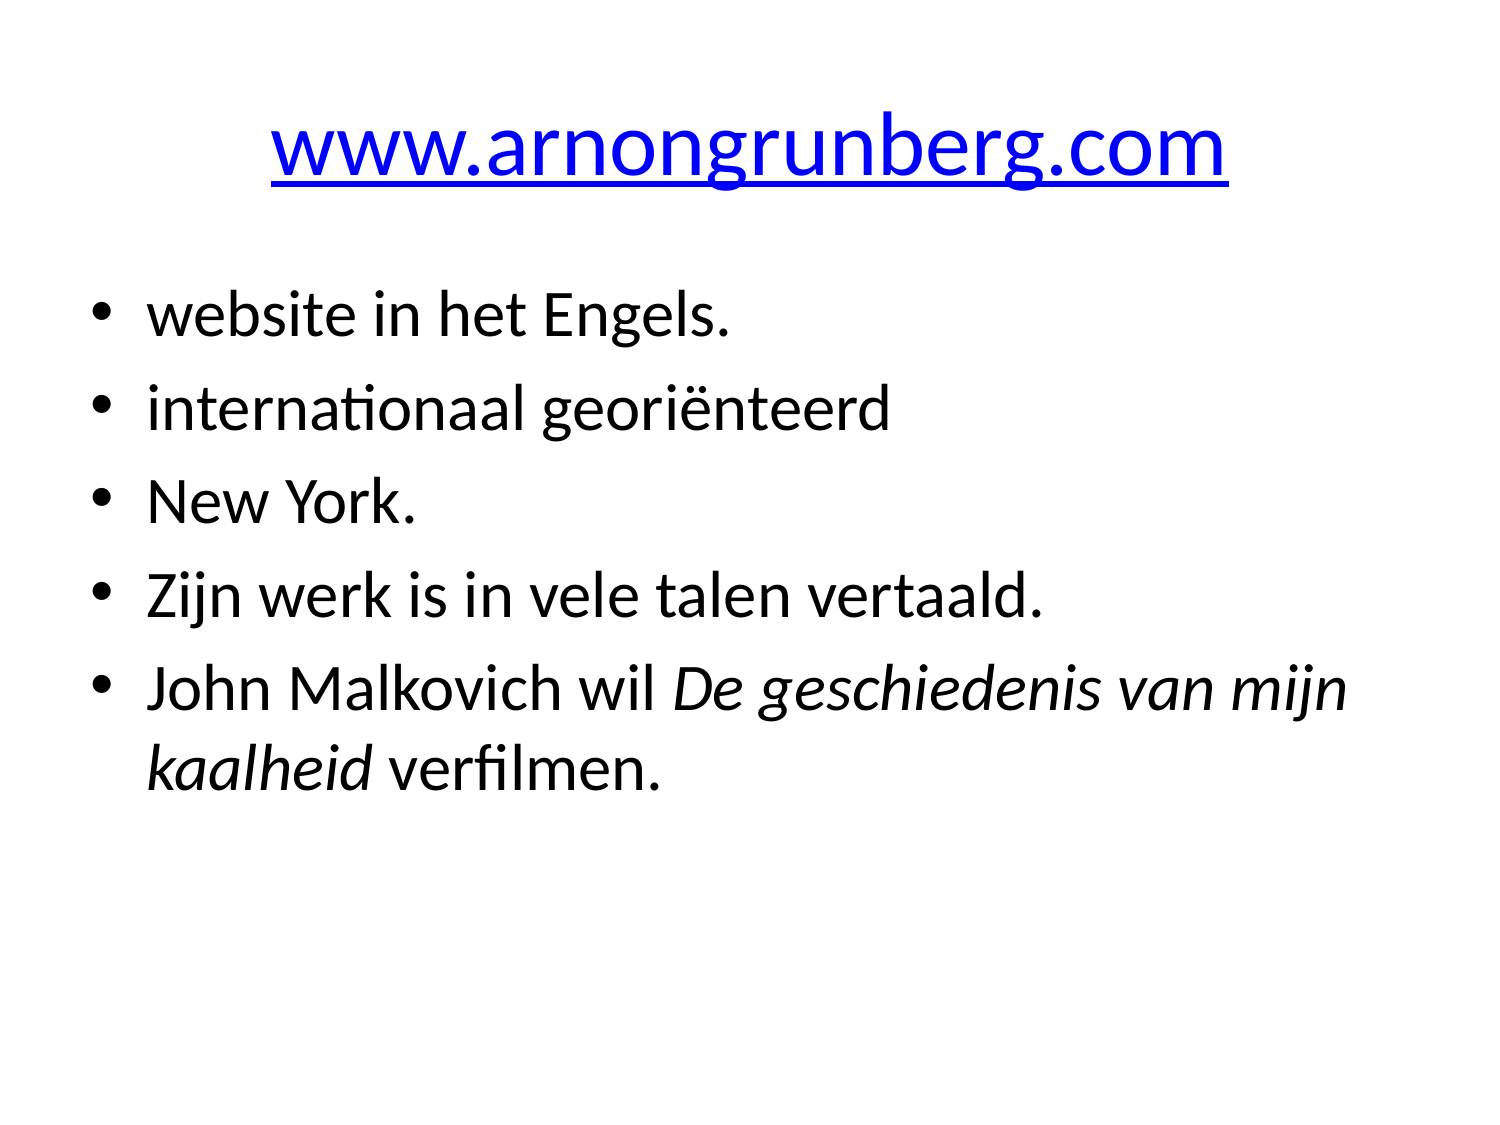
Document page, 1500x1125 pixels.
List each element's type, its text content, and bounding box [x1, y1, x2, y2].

list website in het Engels. internationaal georiënteerd New York. Zijn werk is in vele talen vertaald. John Malkovich wil De geschiedenis van mijn kaalheid verfilmen. [75, 262, 1425, 1005]
title www.arnongrunberg.com [75, 45, 1425, 233]
